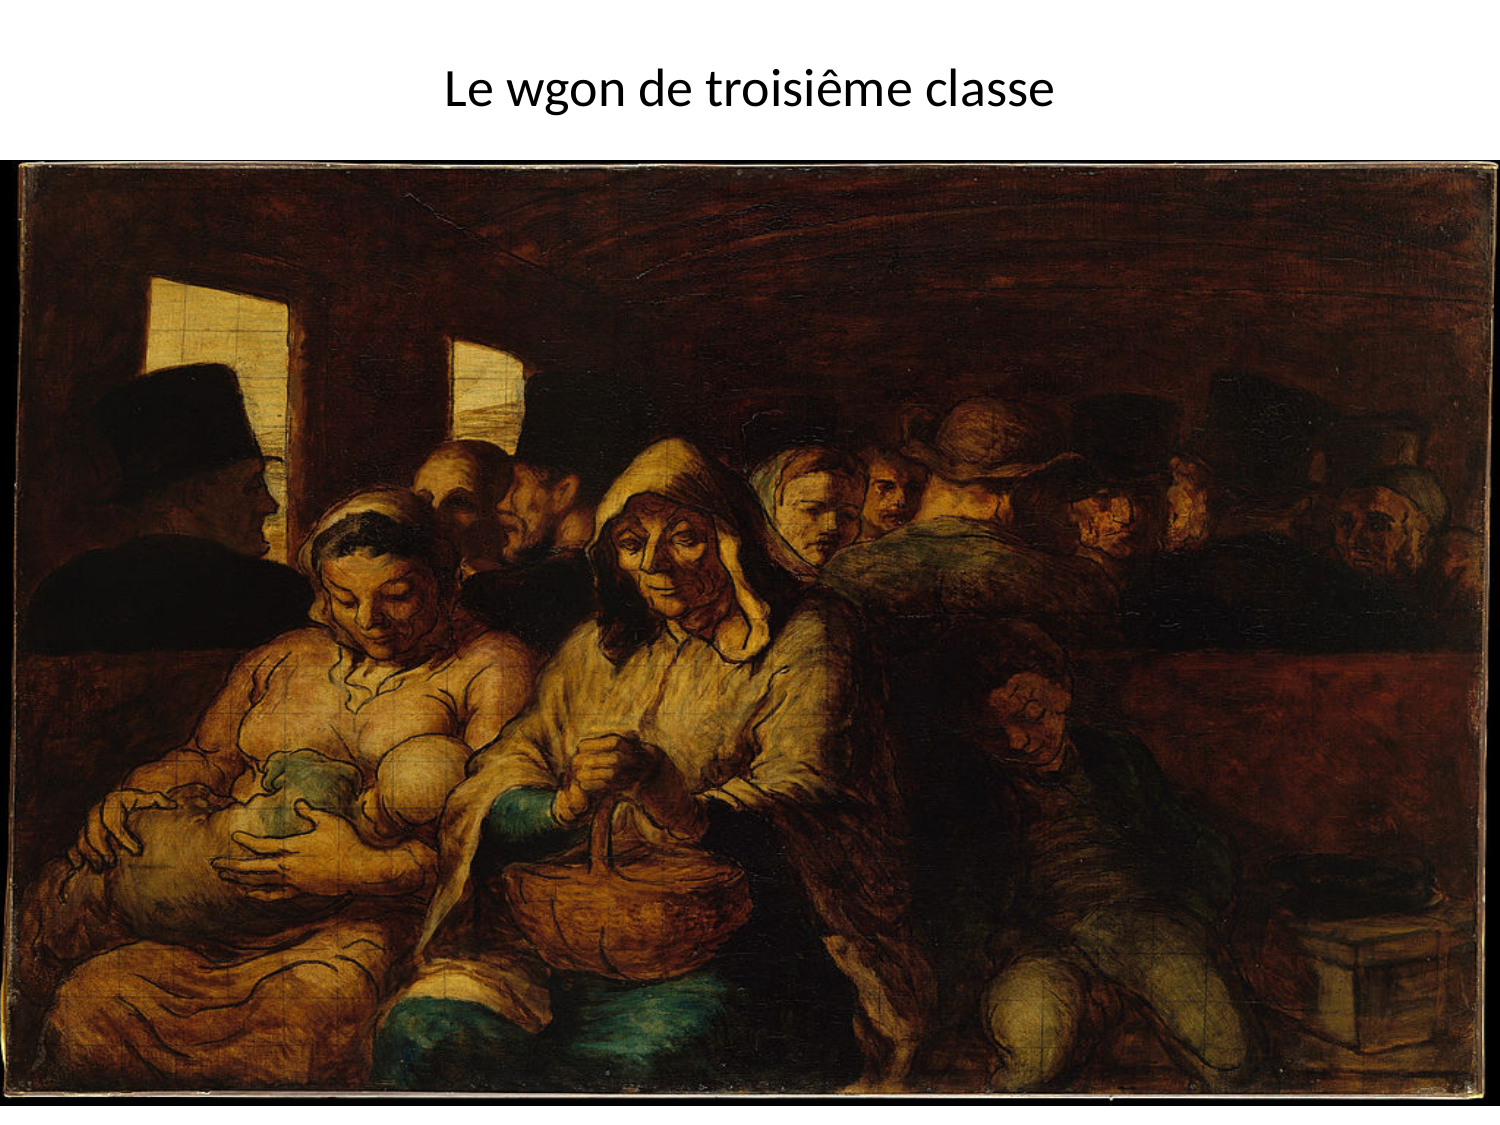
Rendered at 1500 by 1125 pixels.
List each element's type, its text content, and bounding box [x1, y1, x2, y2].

picture [0, 160, 1500, 1106]
title Le wgon de troisiême classe [75, 45, 1425, 126]
